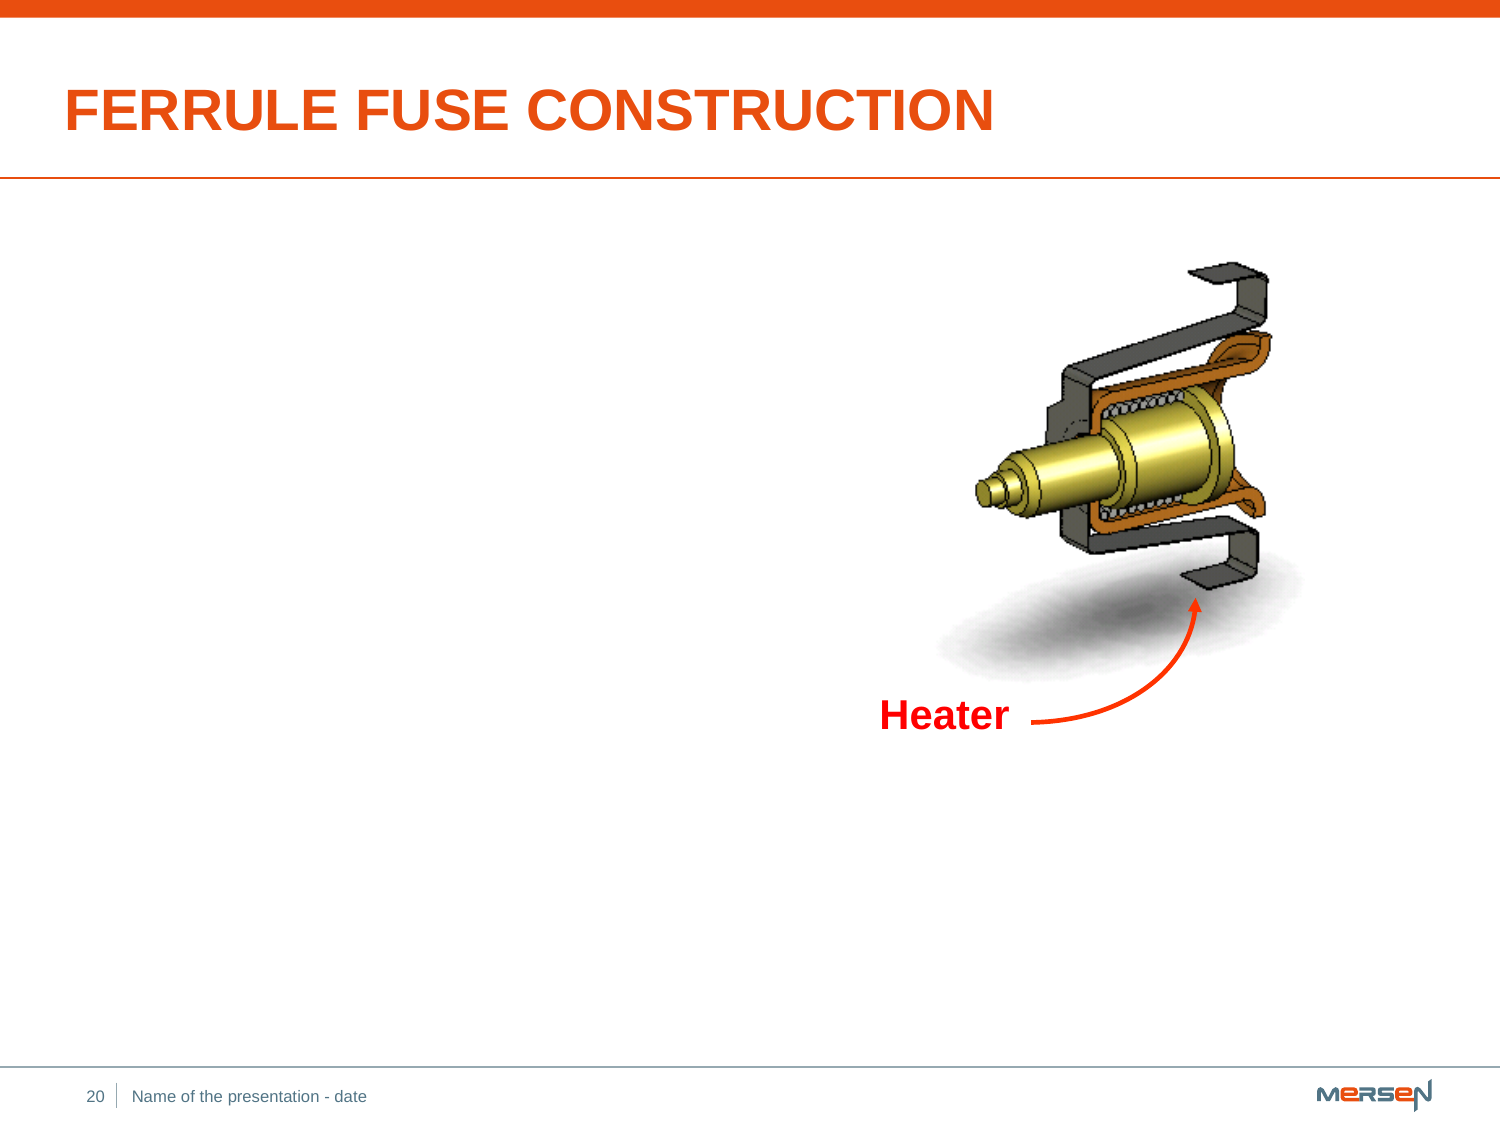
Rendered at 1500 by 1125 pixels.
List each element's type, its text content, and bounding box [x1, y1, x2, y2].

text_box [1085, 707, 1112, 716]
text_box Heater [804, 680, 1085, 746]
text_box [914, 251, 1306, 698]
text_box Ferrule Fuse Construction [49, 65, 1400, 168]
